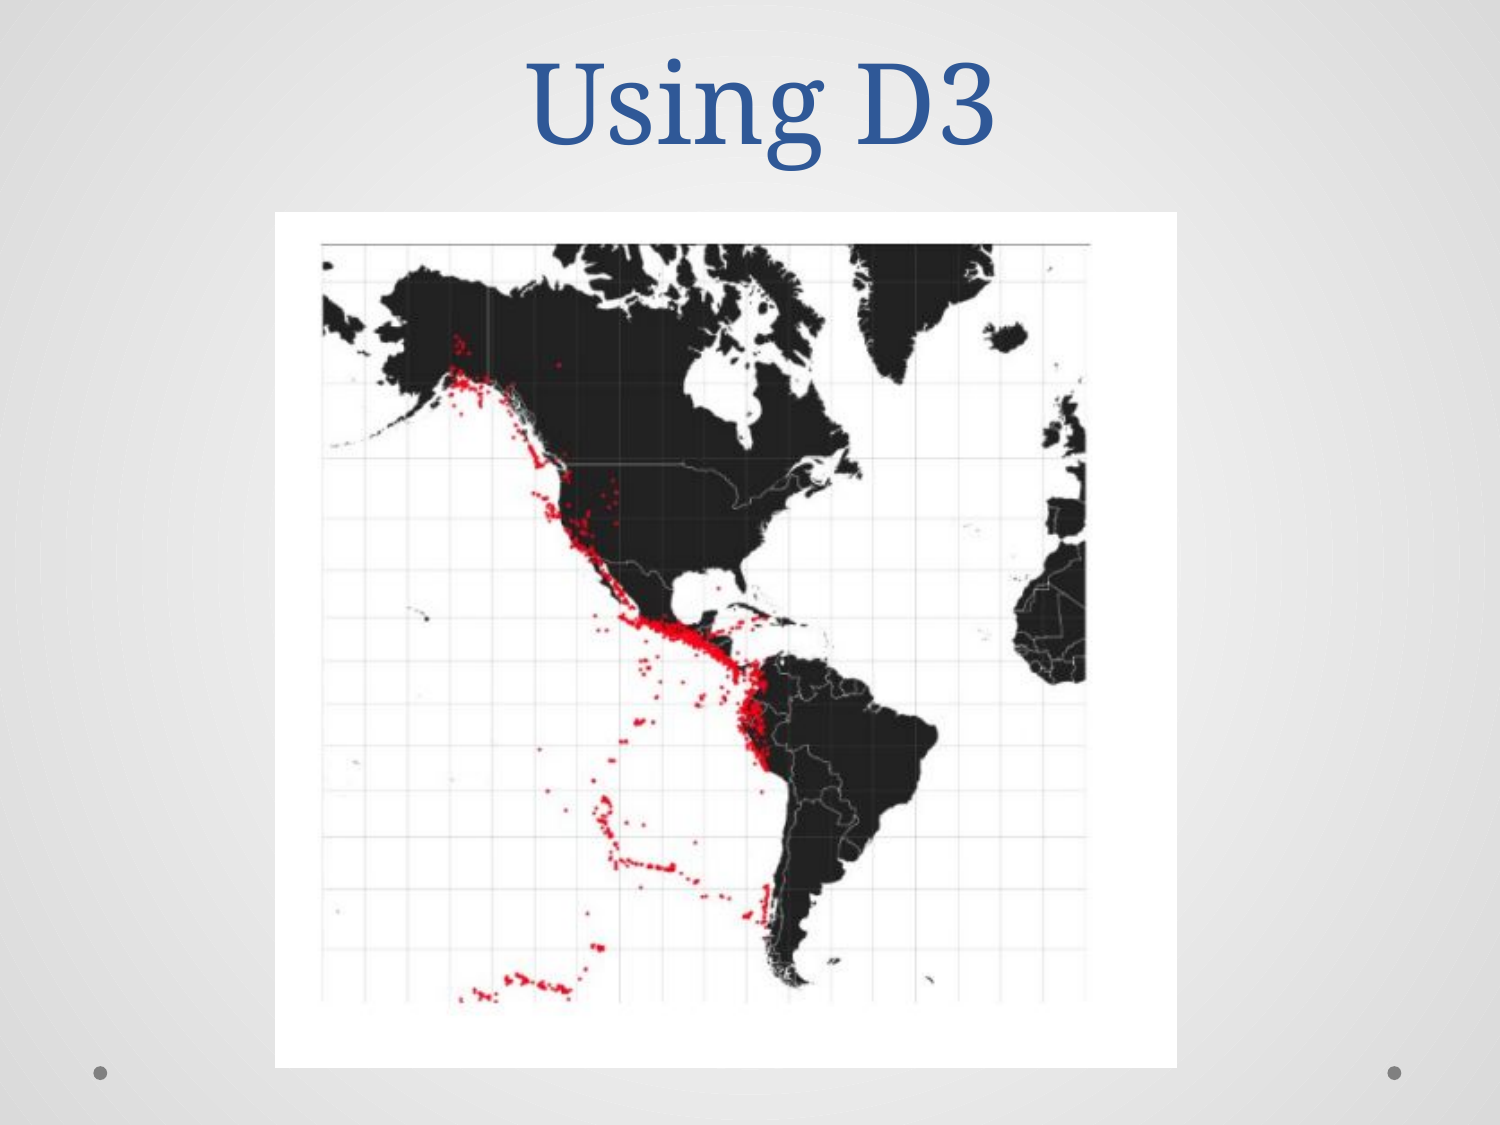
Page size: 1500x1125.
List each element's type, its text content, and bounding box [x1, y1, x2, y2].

title Using D3 [87, 0, 1438, 175]
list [274, 212, 1177, 1068]
